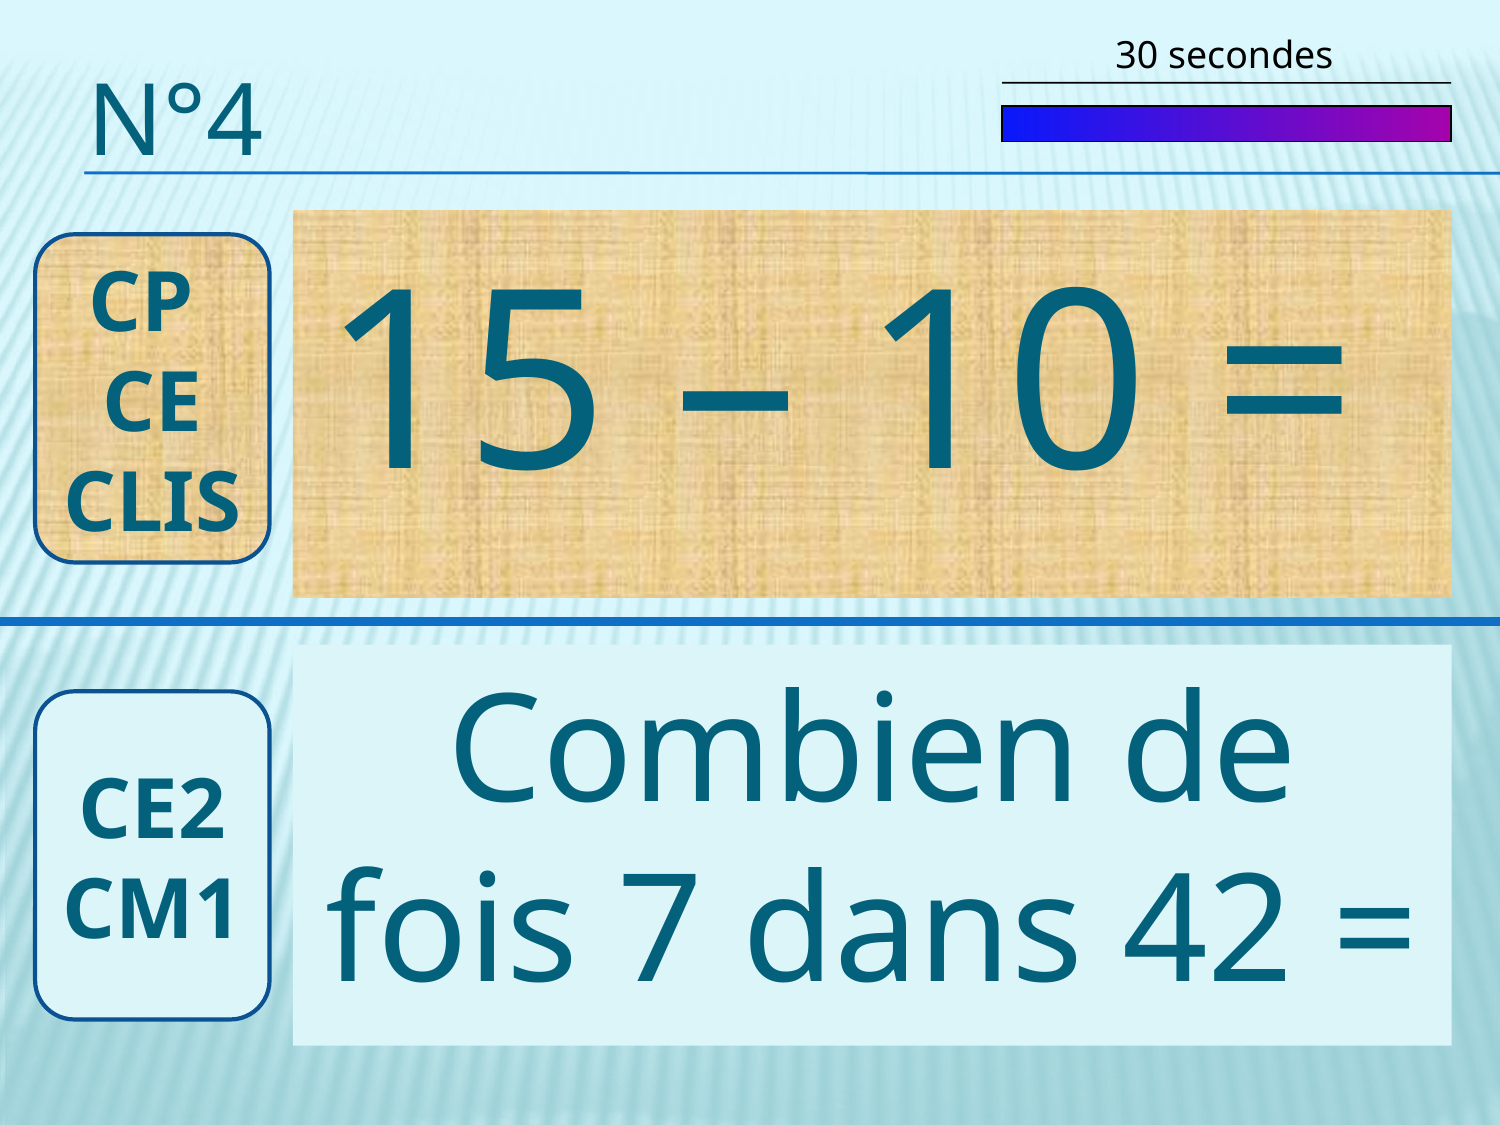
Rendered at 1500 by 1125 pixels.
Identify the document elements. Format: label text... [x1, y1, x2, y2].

text_box CE2 CM1 [32, 689, 272, 1022]
text_box Combien de fois 7 dans 42 = [292, 644, 1452, 1046]
text_box CP CE CLIS [32, 232, 272, 565]
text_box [1001, 23, 1452, 85]
text_box [1002, 106, 1452, 142]
title n°4 [46, 46, 305, 185]
list 15 – 10 = [292, 210, 1452, 598]
